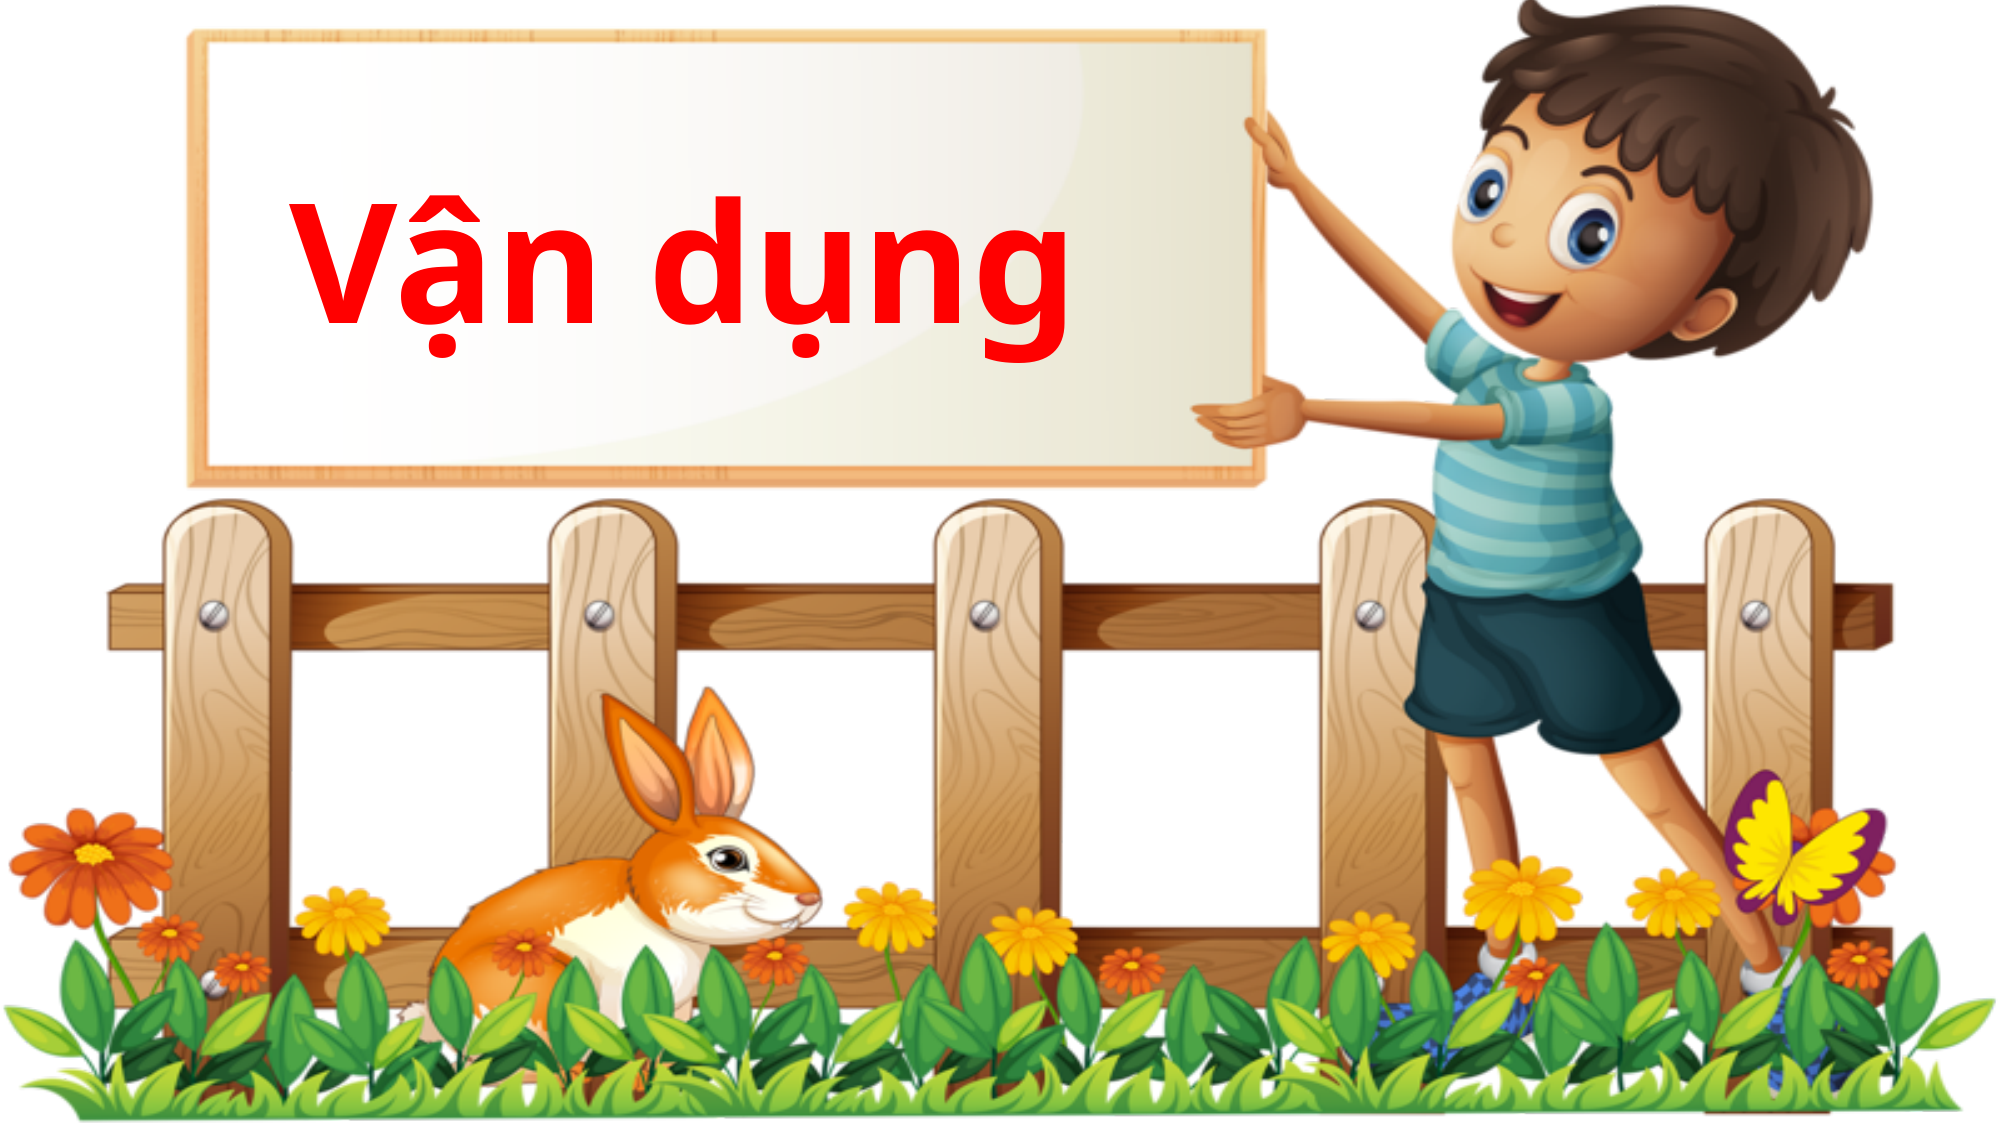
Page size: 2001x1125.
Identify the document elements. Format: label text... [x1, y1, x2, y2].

picture [0, 0, 2001, 1125]
text_box Vận dụng [274, 149, 1224, 365]
